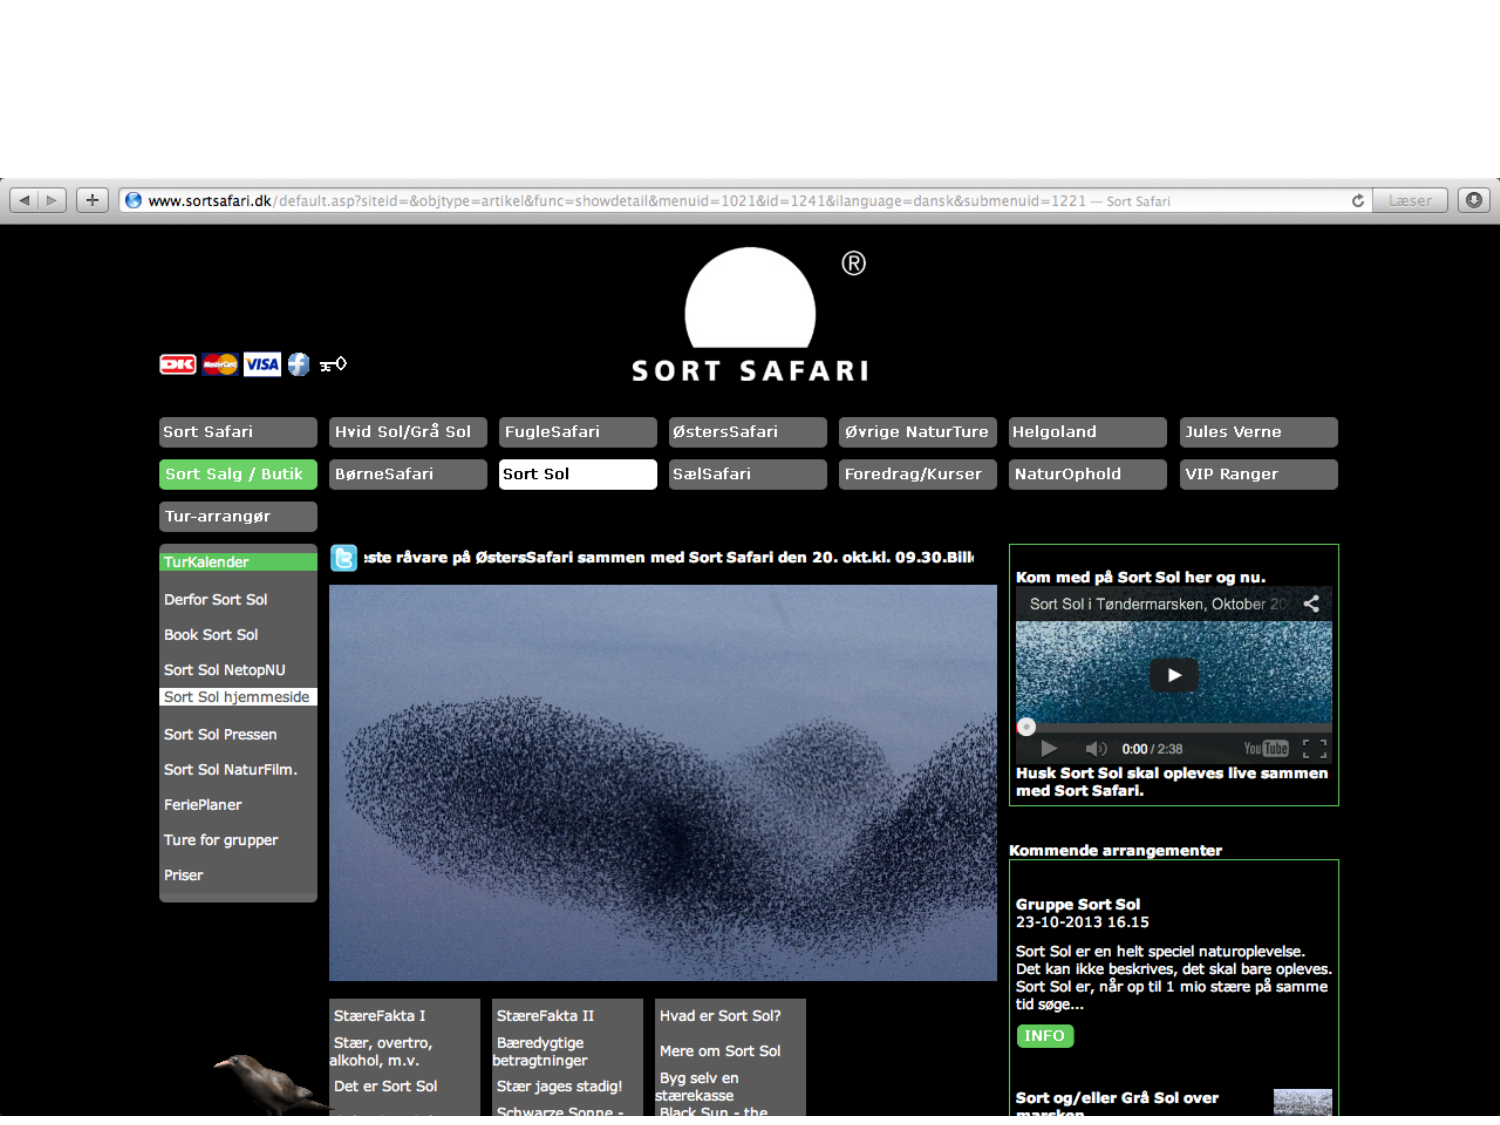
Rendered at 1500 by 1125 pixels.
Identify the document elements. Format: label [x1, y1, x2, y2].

picture [0, 178, 1500, 1117]
